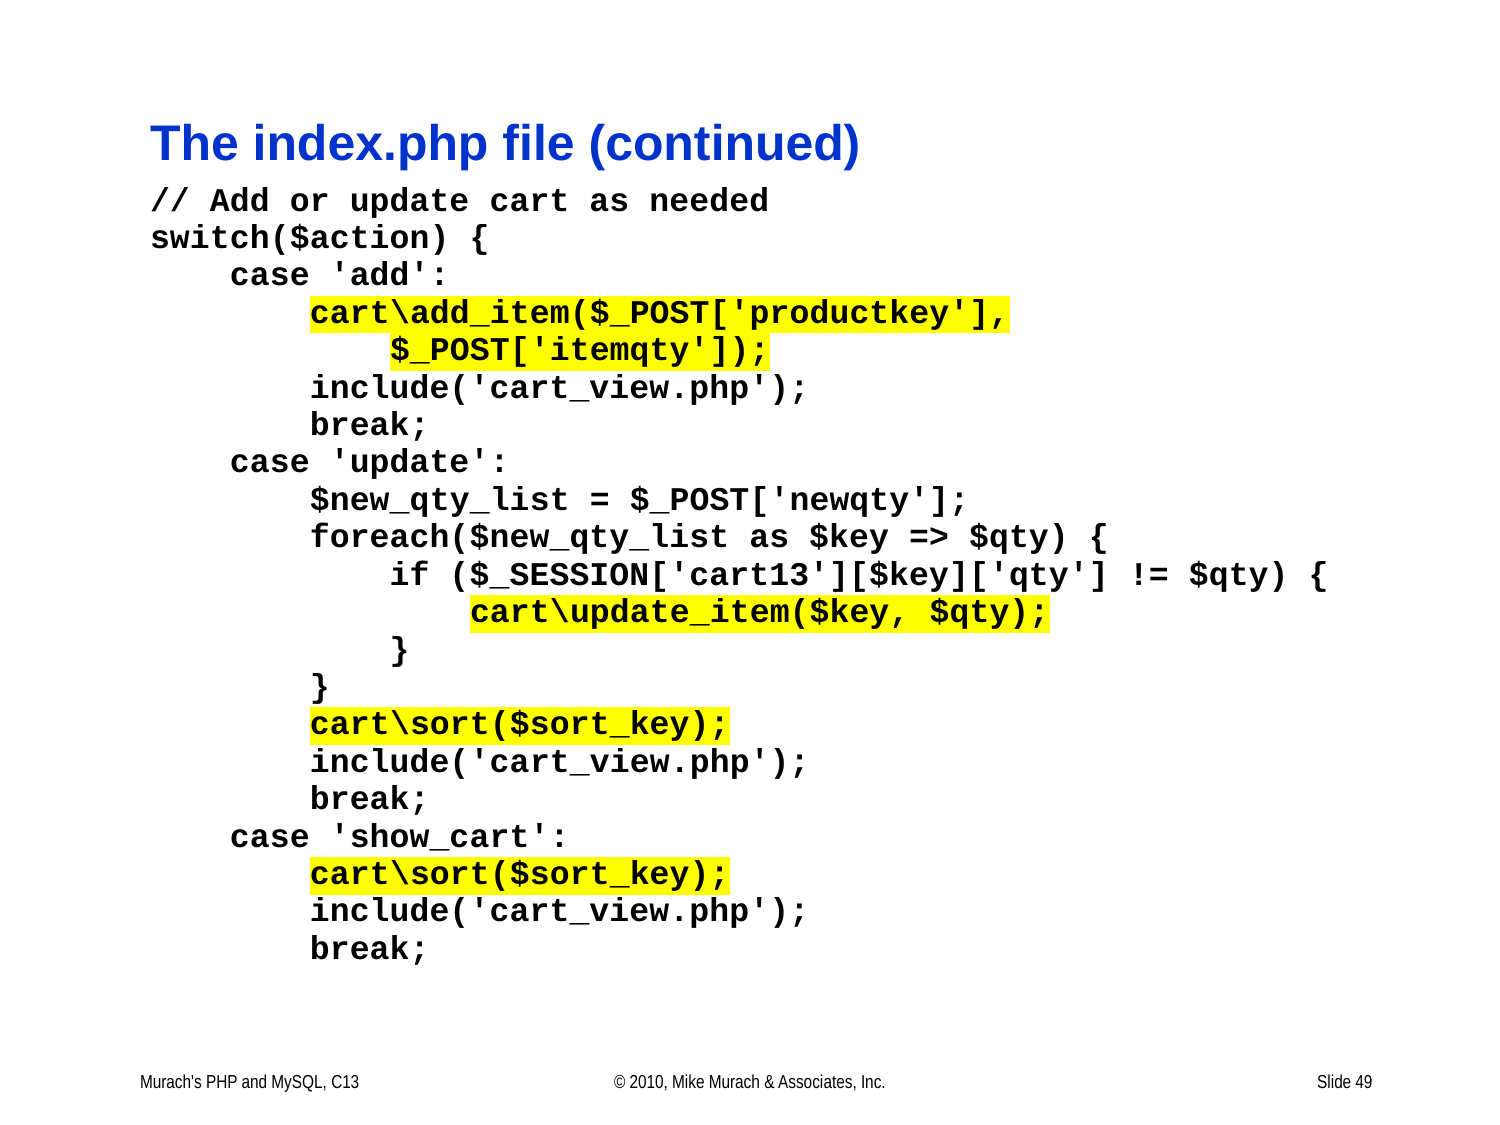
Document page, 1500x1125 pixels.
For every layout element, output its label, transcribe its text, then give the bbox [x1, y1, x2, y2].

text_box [149, 112, 1352, 980]
footer © 2010, Mike Murach & Associates, Inc. [474, 1025, 1025, 1100]
slide_number Slide 49 [1074, 1025, 1388, 1100]
slide_number Murach's PHP and MySQL, C13 [125, 1025, 450, 1100]
